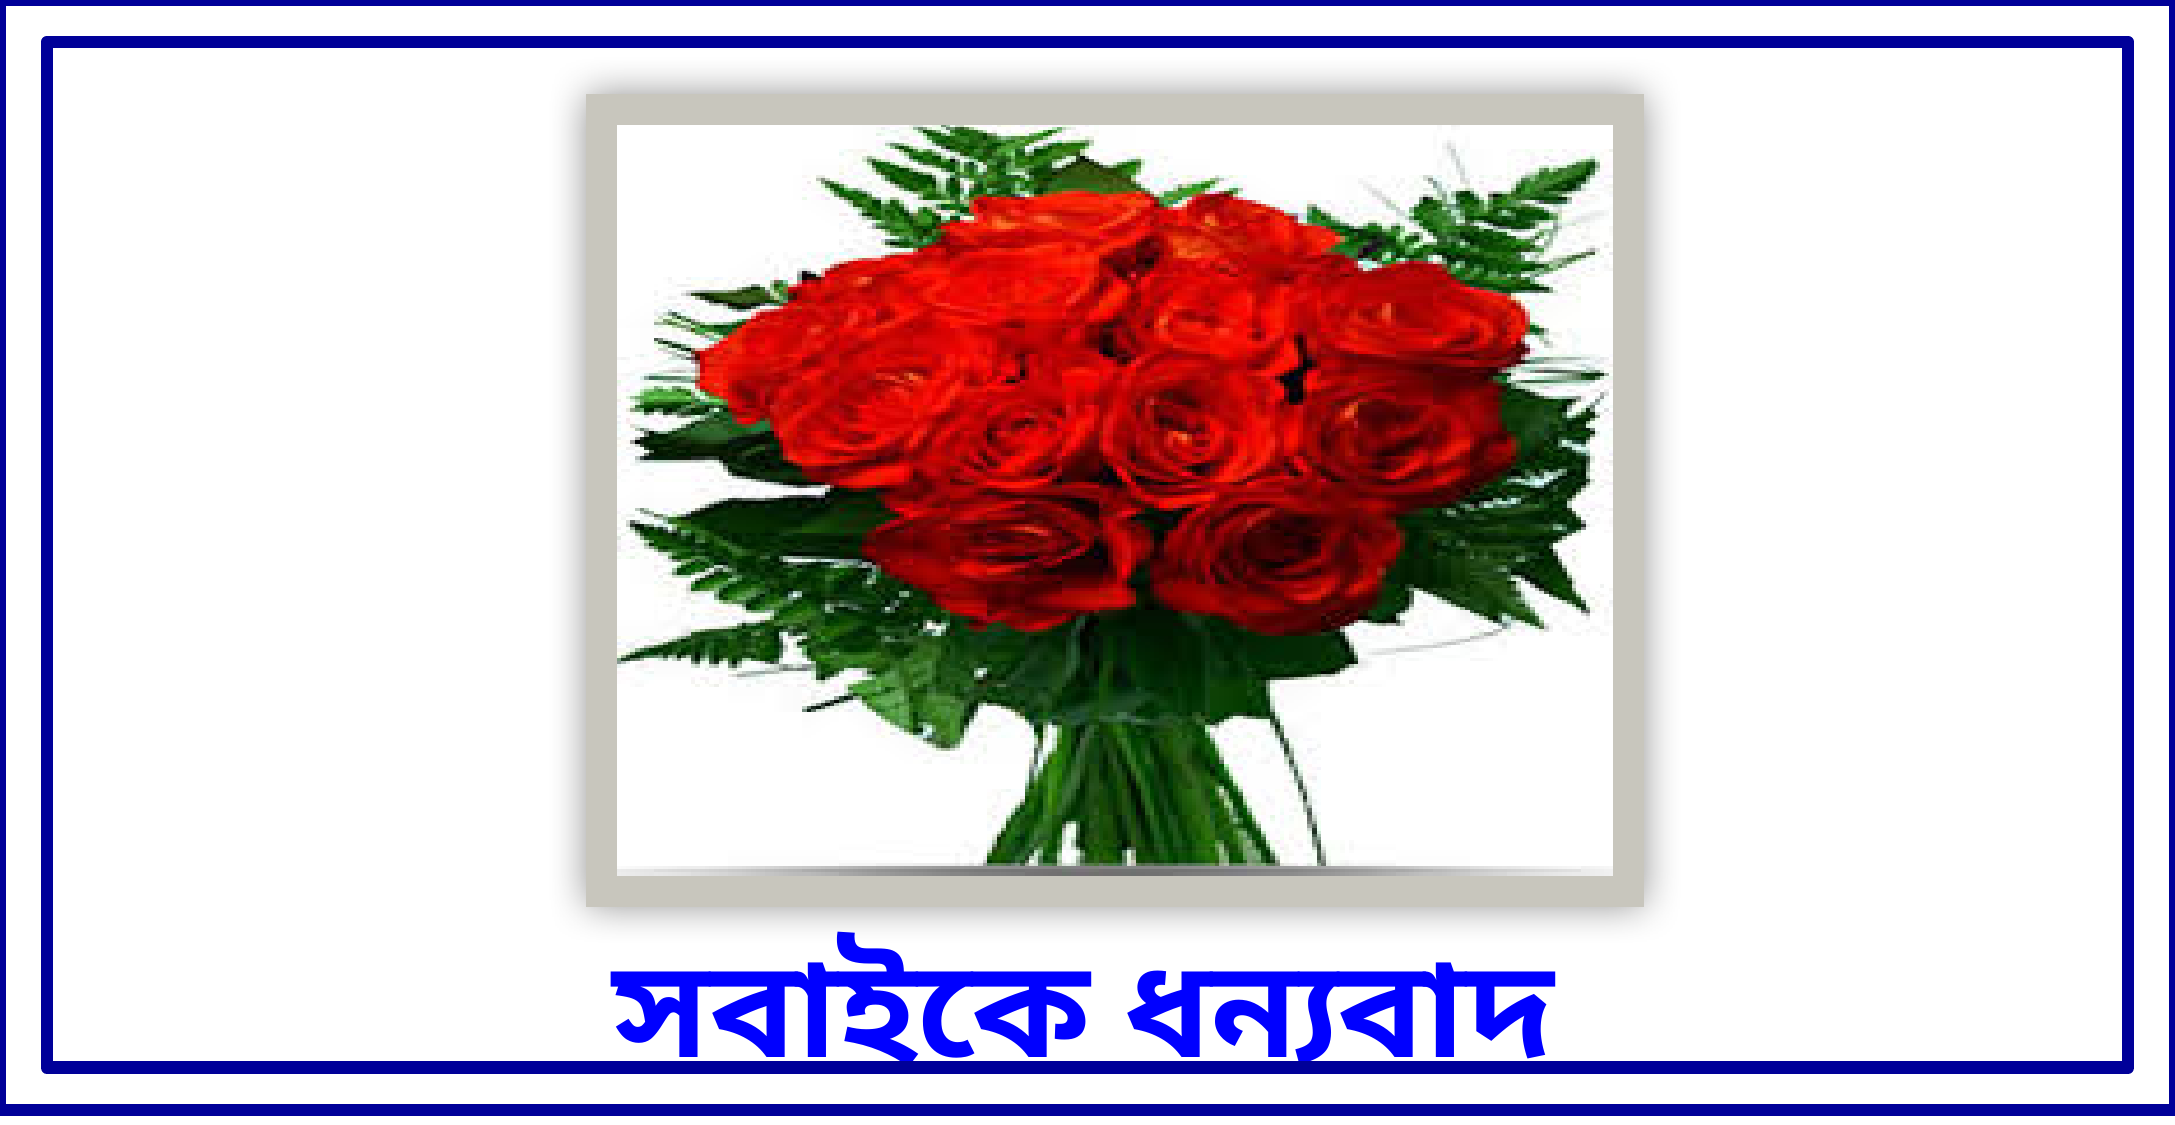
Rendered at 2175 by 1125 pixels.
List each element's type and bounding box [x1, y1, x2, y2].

text_box [0, 0, 2175, 1111]
